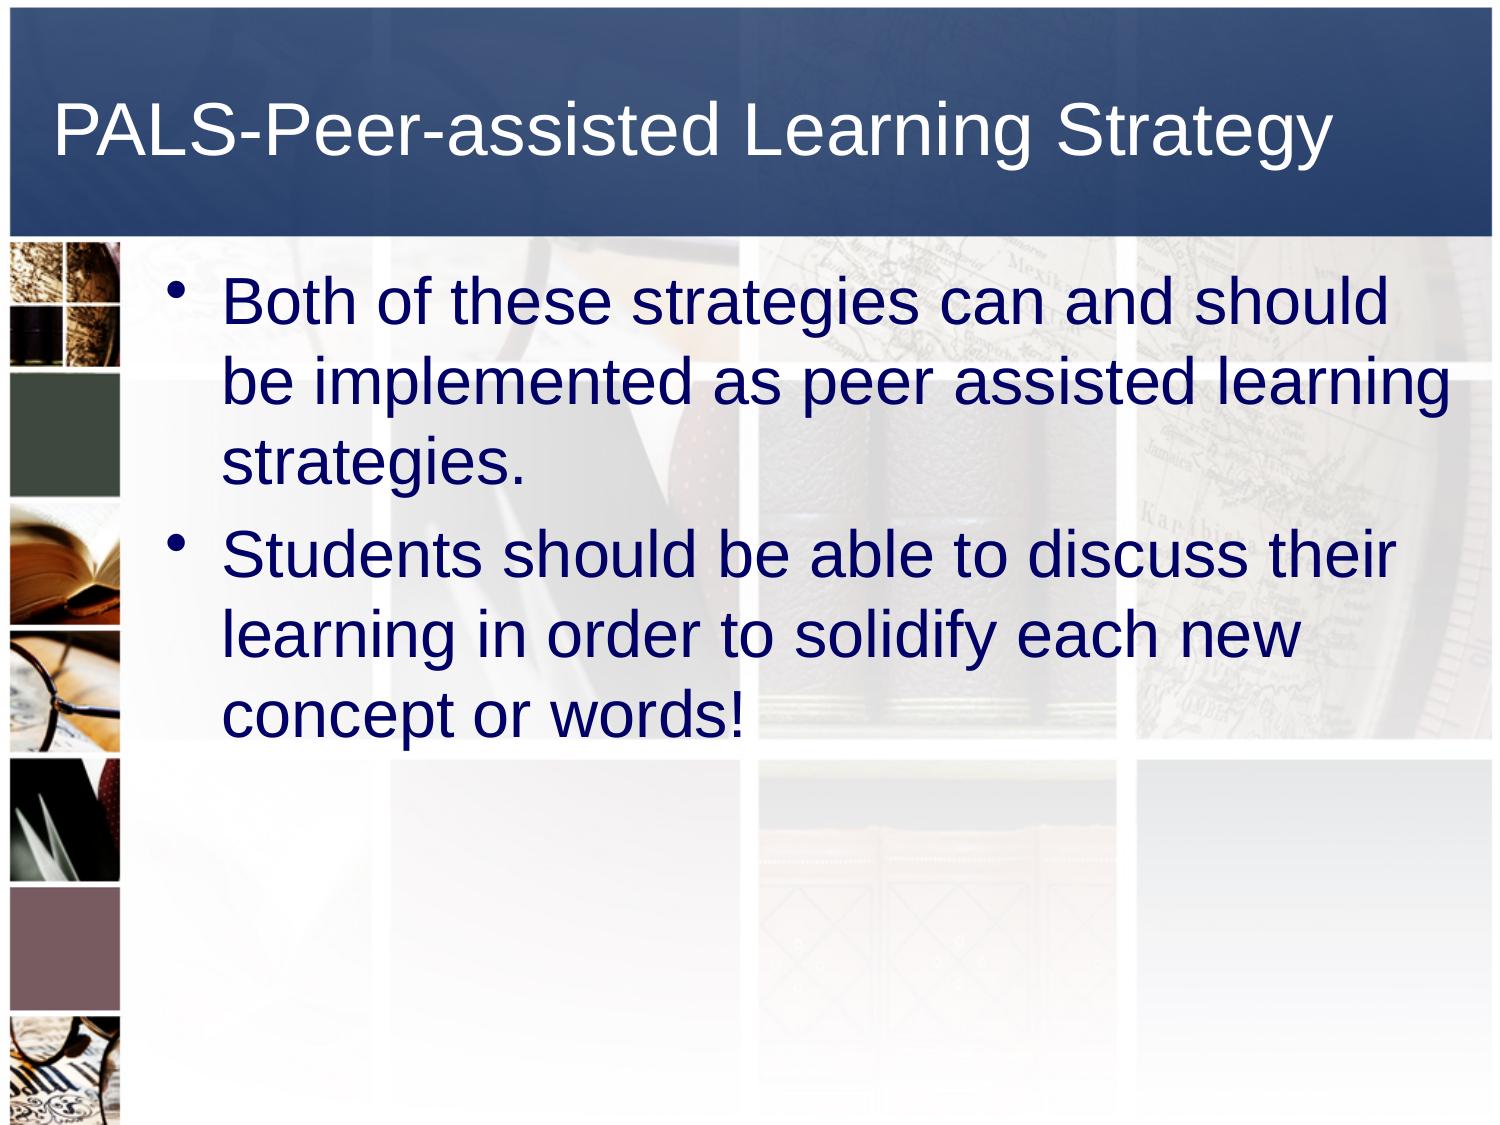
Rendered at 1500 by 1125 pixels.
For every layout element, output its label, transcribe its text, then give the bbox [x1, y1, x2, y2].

list Both of these strategies can and should be implemented as peer assisted learning strategies. Students should be able to discuss their learning in order to solidify each new concept or words! [149, 249, 1476, 1026]
picture [0, 0, 1500, 1125]
title PALS-Peer-assisted Learning Strategy [37, 62, 1476, 188]
